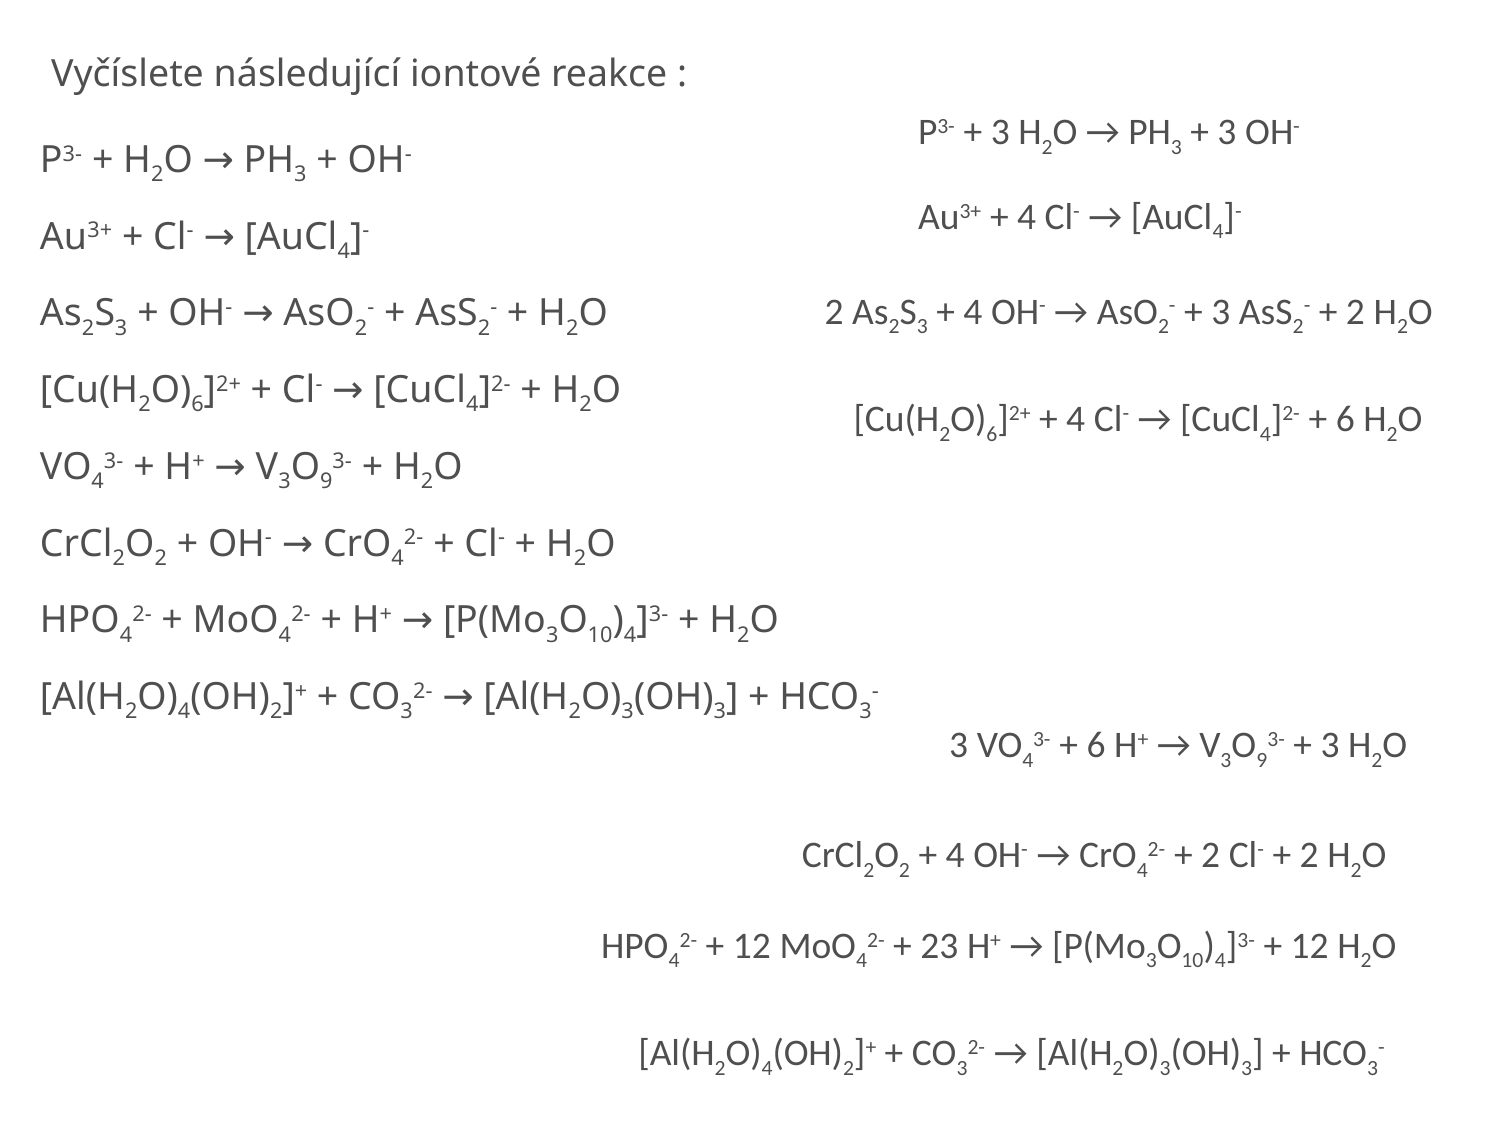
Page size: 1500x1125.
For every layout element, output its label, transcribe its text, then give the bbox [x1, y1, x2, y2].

text_box 2 As2S3 + 4 OH- → AsO2- + 3 AsS2- + 2 H2O [809, 253, 1475, 346]
text_box P3- + 3 H2O → PH3 + 3 OH- [903, 74, 1370, 166]
text_box Vyčíslete následující iontové reakce : [36, 41, 1475, 102]
text_box 3 VO43- + 6 H+ → V3O93- + 3 H2O [934, 687, 1465, 779]
text_box CrCl2O2 + 4 OH- → CrO42- + 2 Cl- + 2 H2O [787, 797, 1423, 887]
text_box [Al(H2O)4(OH)2]+ + CO32- → [Al(H2O)3(OH)3] + HCO3- [623, 995, 1475, 1087]
text_box P3- + H2O → PH3 + OH- Au3+ + Cl- → [AuCl4]- As2S3 + OH- → AsO2- + AsS2- + H2O [Cu(H2O)6]2+ + Cl- → [CuCl4]2- + H2O VO43- + H+ → V3O93- + H2O CrCl2O2 + OH- → CrO42- + Cl- + H2O HPO42- + MoO42- + H+ → [P(Mo3O10)4]3- + H2O [Al(H2O)4(OH)2]+ + CO32- → [Al(H2O)3(OH)3] + HCO3- [25, 101, 932, 731]
text_box [Cu(H2O)6]2+ + 4 Cl- → [CuCl4]2- + 6 H2O [838, 361, 1472, 453]
text_box Au3+ + 4 Cl- → [AuCl4]- [903, 158, 1307, 251]
text_box HPO42- + 12 MoO42- + 23 H+ → [P(Mo3O10)4]3- + 12 H2O [586, 887, 1463, 980]
